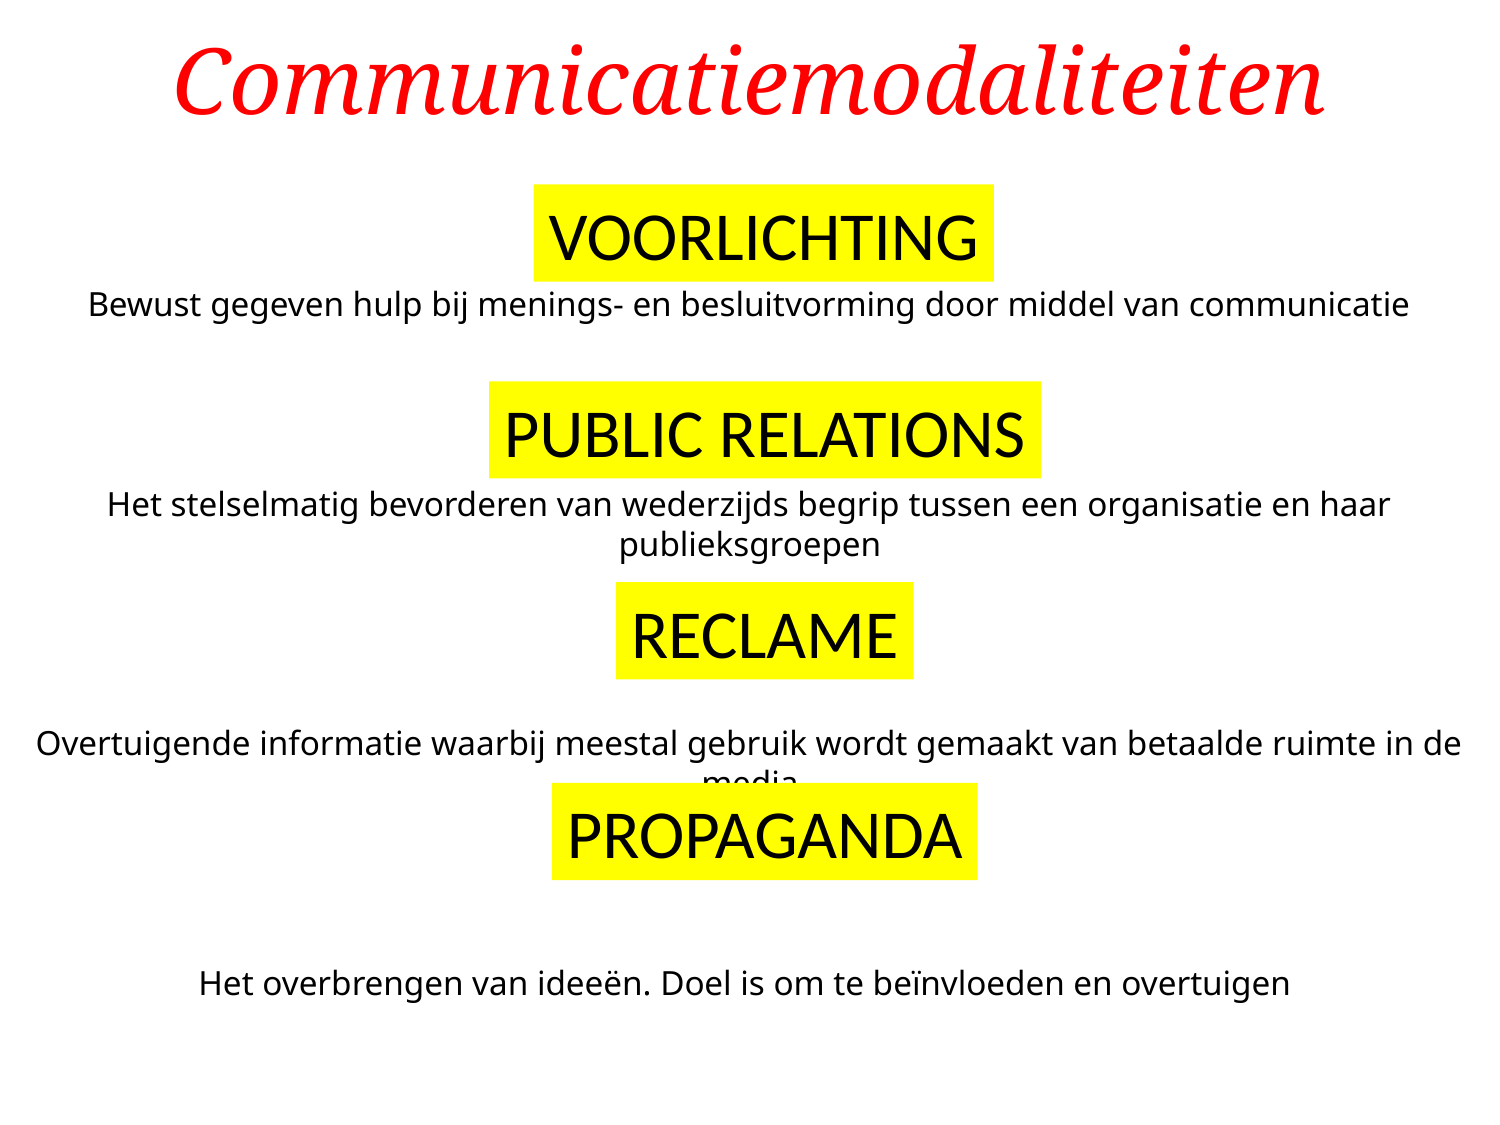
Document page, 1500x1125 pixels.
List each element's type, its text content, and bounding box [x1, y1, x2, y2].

text_box Bewust gegeven hulp bij menings- en besluitvorming door middel van communicatie Het stelselmatig bevorderen van wederzijds begrip tussen een organisatie en haar publieksgroepen Overtuigende informatie waarbij meestal gebruik wordt gemaakt van betaalde ruimte in de media Het overbrengen van ideeën. Doel is om te beïnvloeden en overtuigen [0, 196, 1500, 1010]
text_box RECLAME [616, 582, 914, 680]
title Communicatiemodaliteiten [75, 0, 1425, 172]
text_box PUBLIC RELATIONS [489, 381, 1041, 479]
text_box PROPAGANDA [551, 782, 978, 881]
text_box VOORLICHTING [533, 184, 994, 282]
